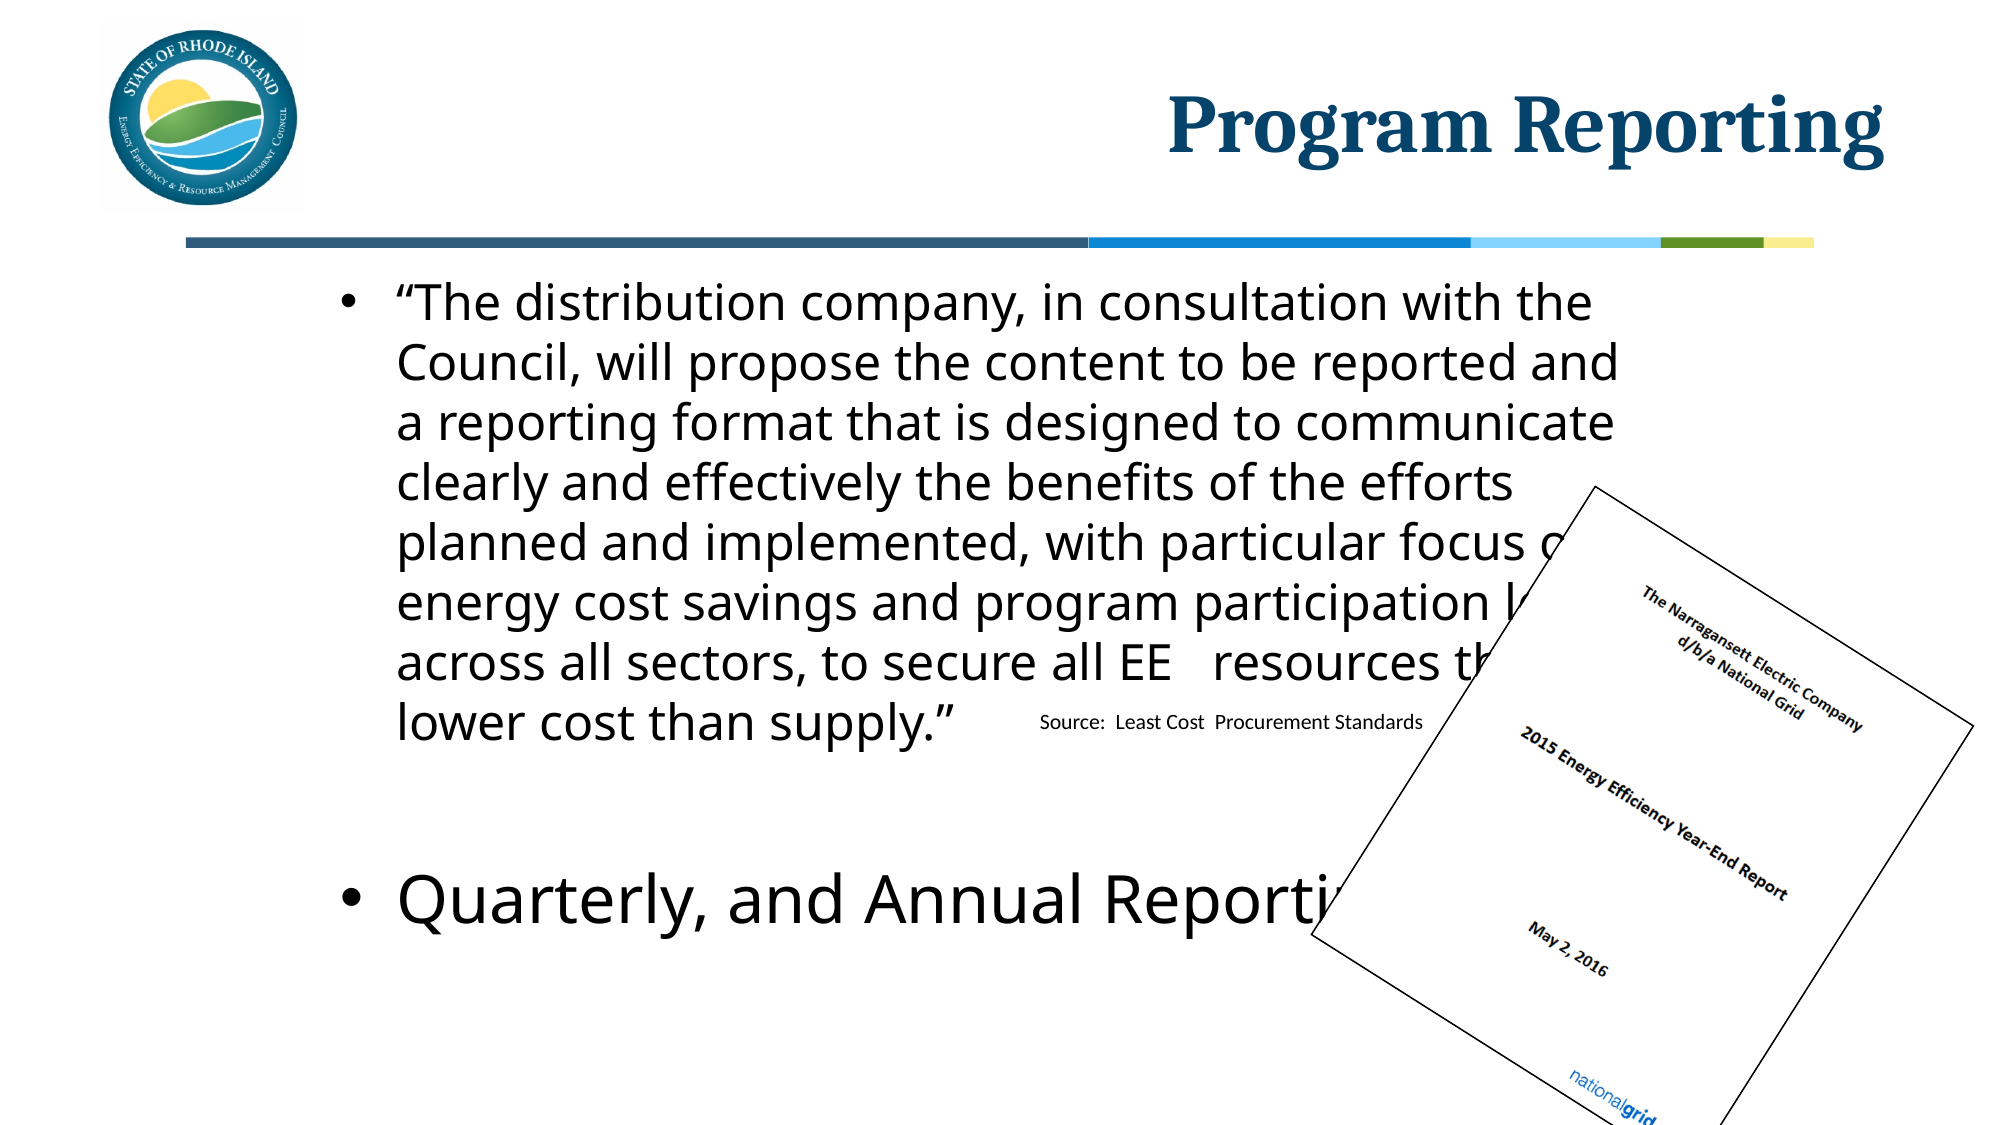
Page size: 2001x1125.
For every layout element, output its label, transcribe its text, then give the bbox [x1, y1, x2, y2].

title Program Reporting [338, 24, 1900, 213]
text_box Source: Least Cost Procurement Standards [1025, 699, 1414, 741]
picture [99, 20, 306, 213]
picture [1314, 489, 1971, 1125]
list “The distribution company, in consultation with the Council, will propose the content to be reported and a reporting format that is designed to communicate clearly and effectively the benefits of the efforts planned and implemented, with particular focus on energy cost savings and program participation levels across all sectors, to secure all EE resources that are lower cost than supply.” Quarterly, and Annual Reporting [324, 262, 1675, 1125]
